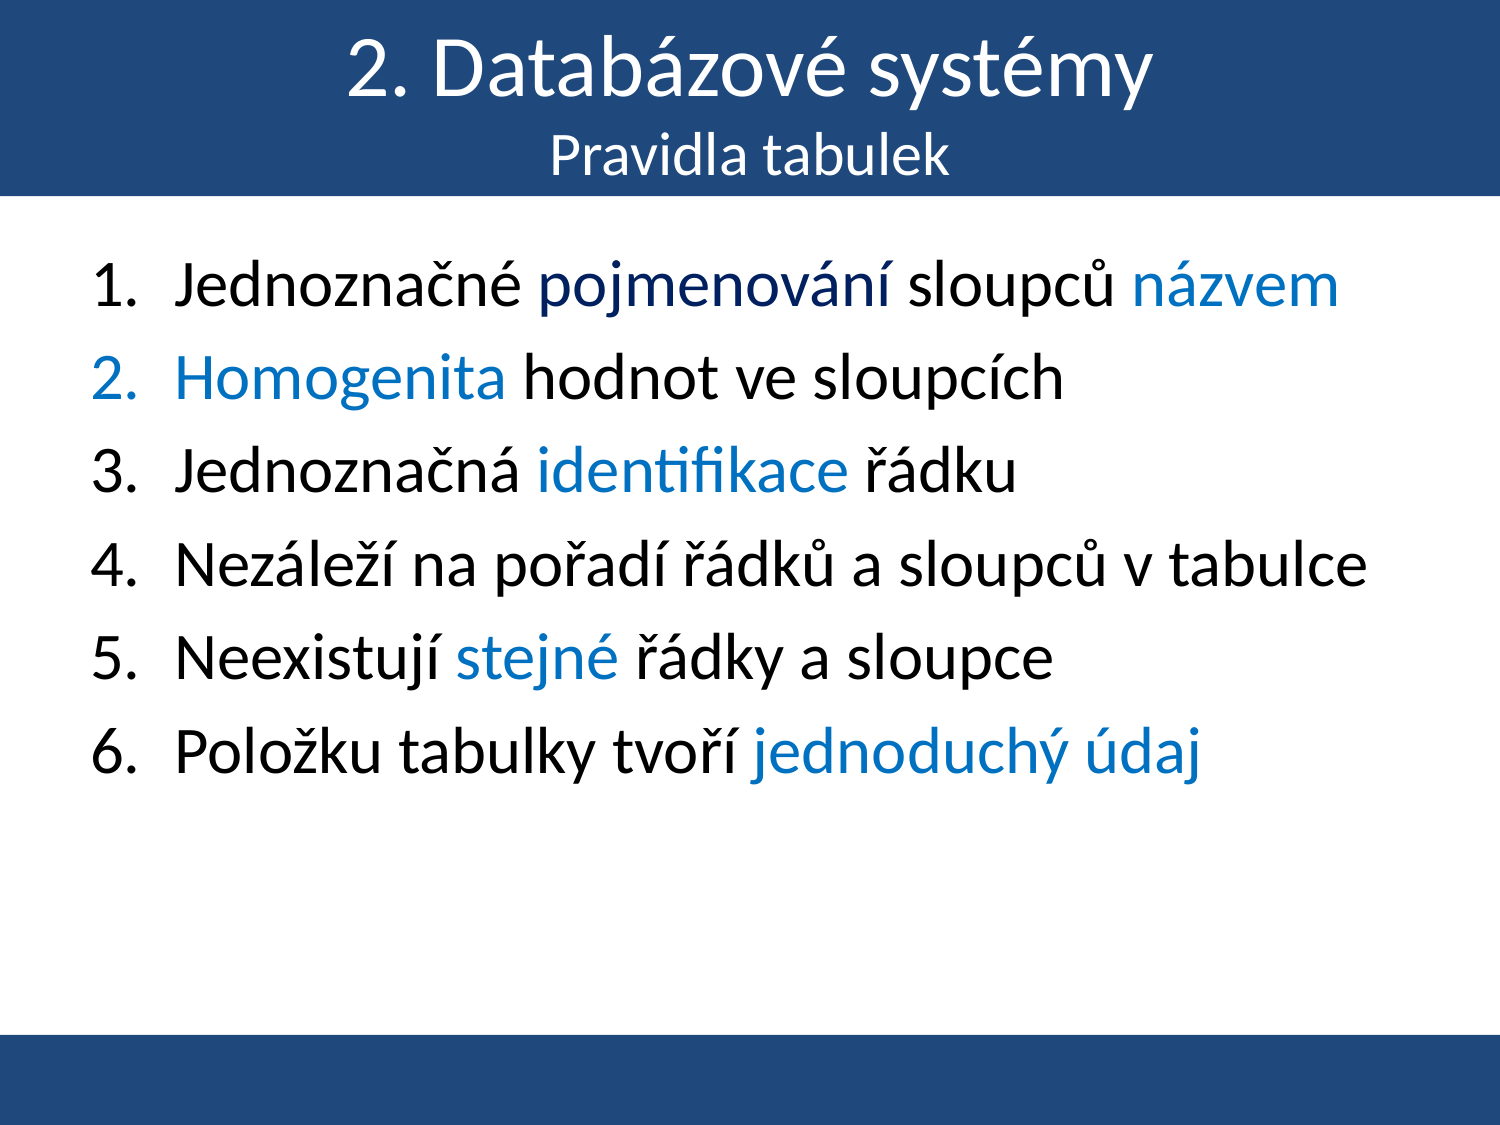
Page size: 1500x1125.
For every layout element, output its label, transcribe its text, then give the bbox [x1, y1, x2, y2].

list Jednoznačné pojmenování sloupců názvem Homogenita hodnot ve sloupcích Jednoznačná identifikace řádku Nezáleží na pořadí řádků a sloupců v tabulce Neexistují stejné řádky a sloupce Položku tabulky tvoří jednoduchý údaj [75, 231, 1425, 1005]
title 2. Databázové systémy Pravidla tabulek [0, 0, 1500, 197]
